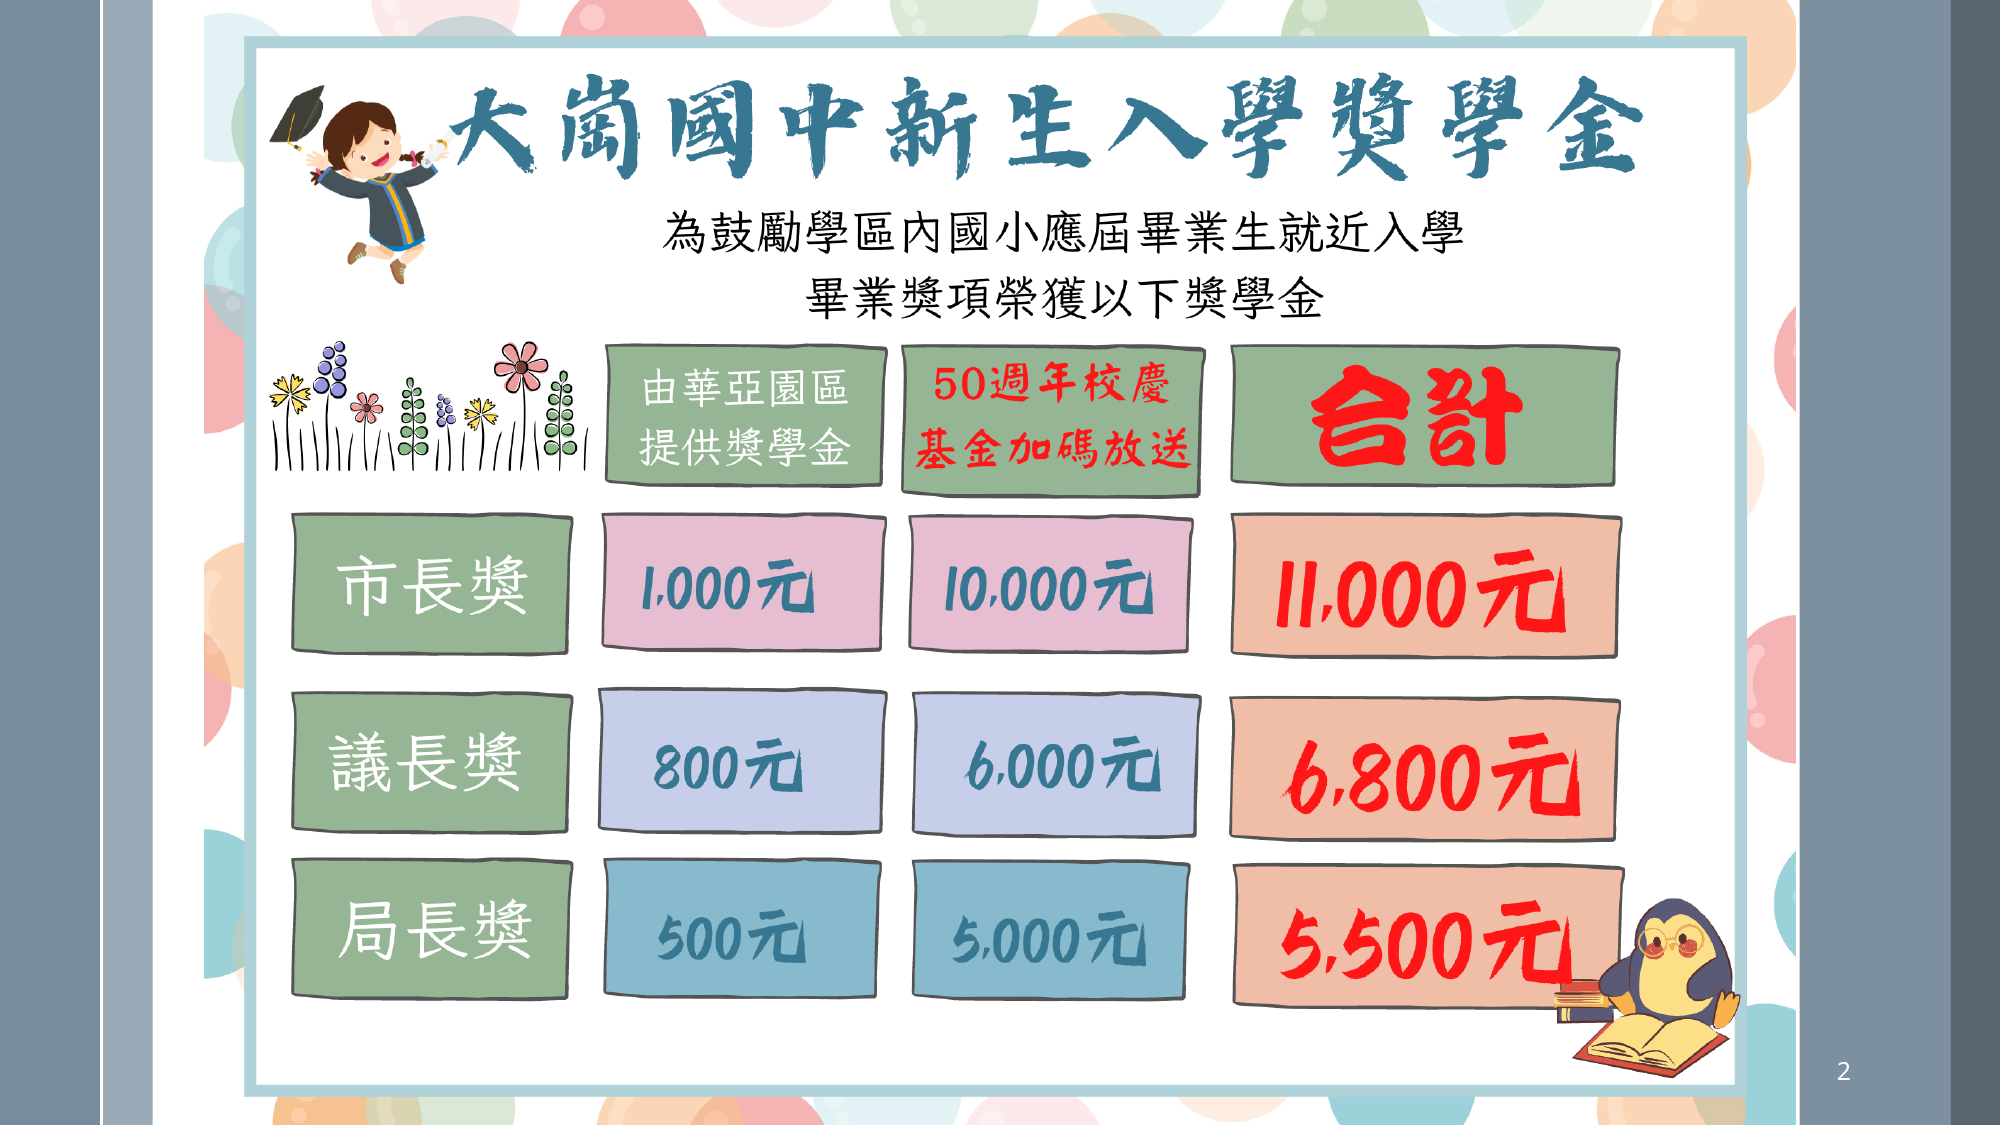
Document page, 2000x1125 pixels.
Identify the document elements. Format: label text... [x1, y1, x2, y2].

slide_number 2 [1796, 1042, 1867, 1103]
picture [203, 0, 1796, 1125]
